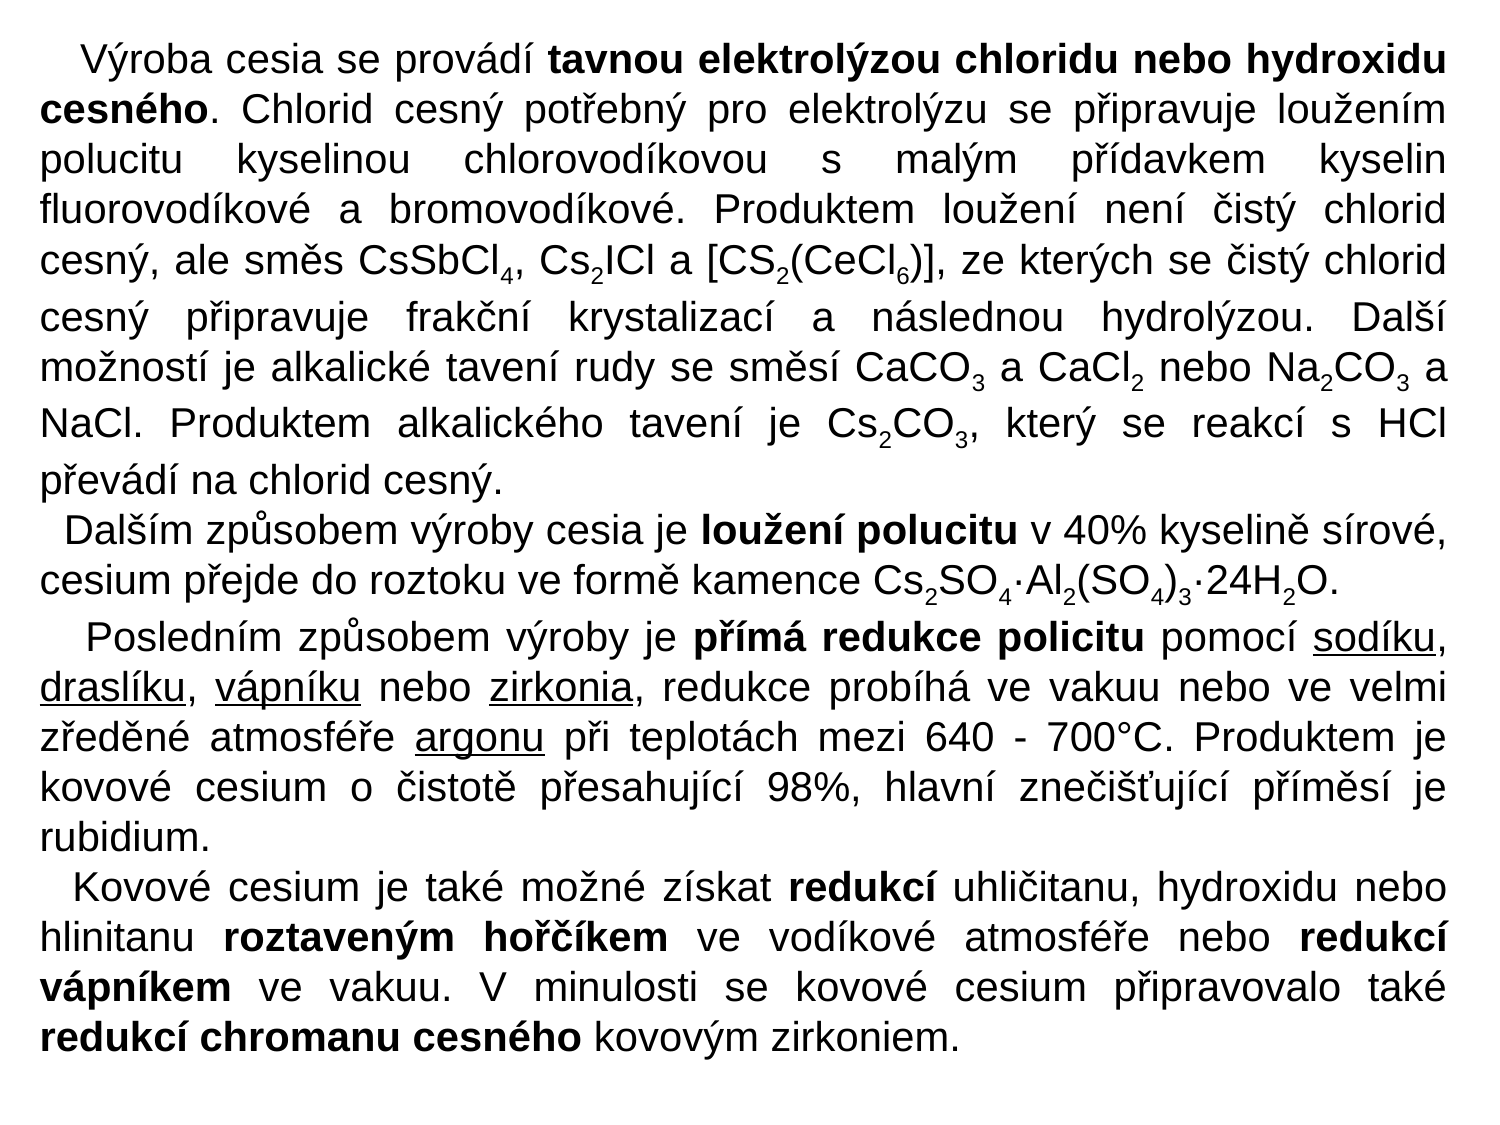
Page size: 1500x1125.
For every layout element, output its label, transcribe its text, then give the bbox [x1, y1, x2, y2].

text_box Výroba cesia se provádí tavnou elektrolýzou chloridu nebo hydroxidu cesného. Chlorid cesný potřebný pro elektrolýzu se připravuje loužením polucitu kyselinou chlorovodíkovou s malým přídavkem kyselin fluorovodíkové a bromovodíkové. Produktem loužení není čistý chlorid cesný, ale směs CsSbCl4, Cs2ICl a [CS2(CeCl6)], ze kterých se čistý chlorid cesný připravuje frakční krystalizací a následnou hydrolýzou. Další možností je alkalické tavení rudy se směsí CaCO3 a CaCl2 nebo Na2CO3 a NaCl. Produktem alkalického tavení je Cs2CO3, který se reakcí s HCl převádí na chlorid cesný. Dalším způsobem výroby cesia je loužení polucitu v 40% kyselině sírové, cesium přejde do roztoku ve formě kamence Cs2SO4·Al2(SO4)3·24H2O. Posledním způsobem výroby je přímá redukce policitu pomocí sodíku, draslíku, vápníku nebo zirkonia, redukce probíhá ve vakuu nebo ve velmi zředěné atmosféře argonu při teplotách mezi 640 - 700°C. Produktem je kovové cesium o čistotě přesahující 98%, hlavní znečišťující příměsí je rubidium. Kovové cesium je také možné získat redukcí uhličitanu, hydroxidu nebo hlinitanu roztaveným hořčíkem ve vodíkové atmosféře nebo redukcí vápníkem ve vakuu. V minulosti se kovové cesium připravovalo také redukcí chromanu cesného kovovým zirkoniem. [24, 24, 1463, 1068]
